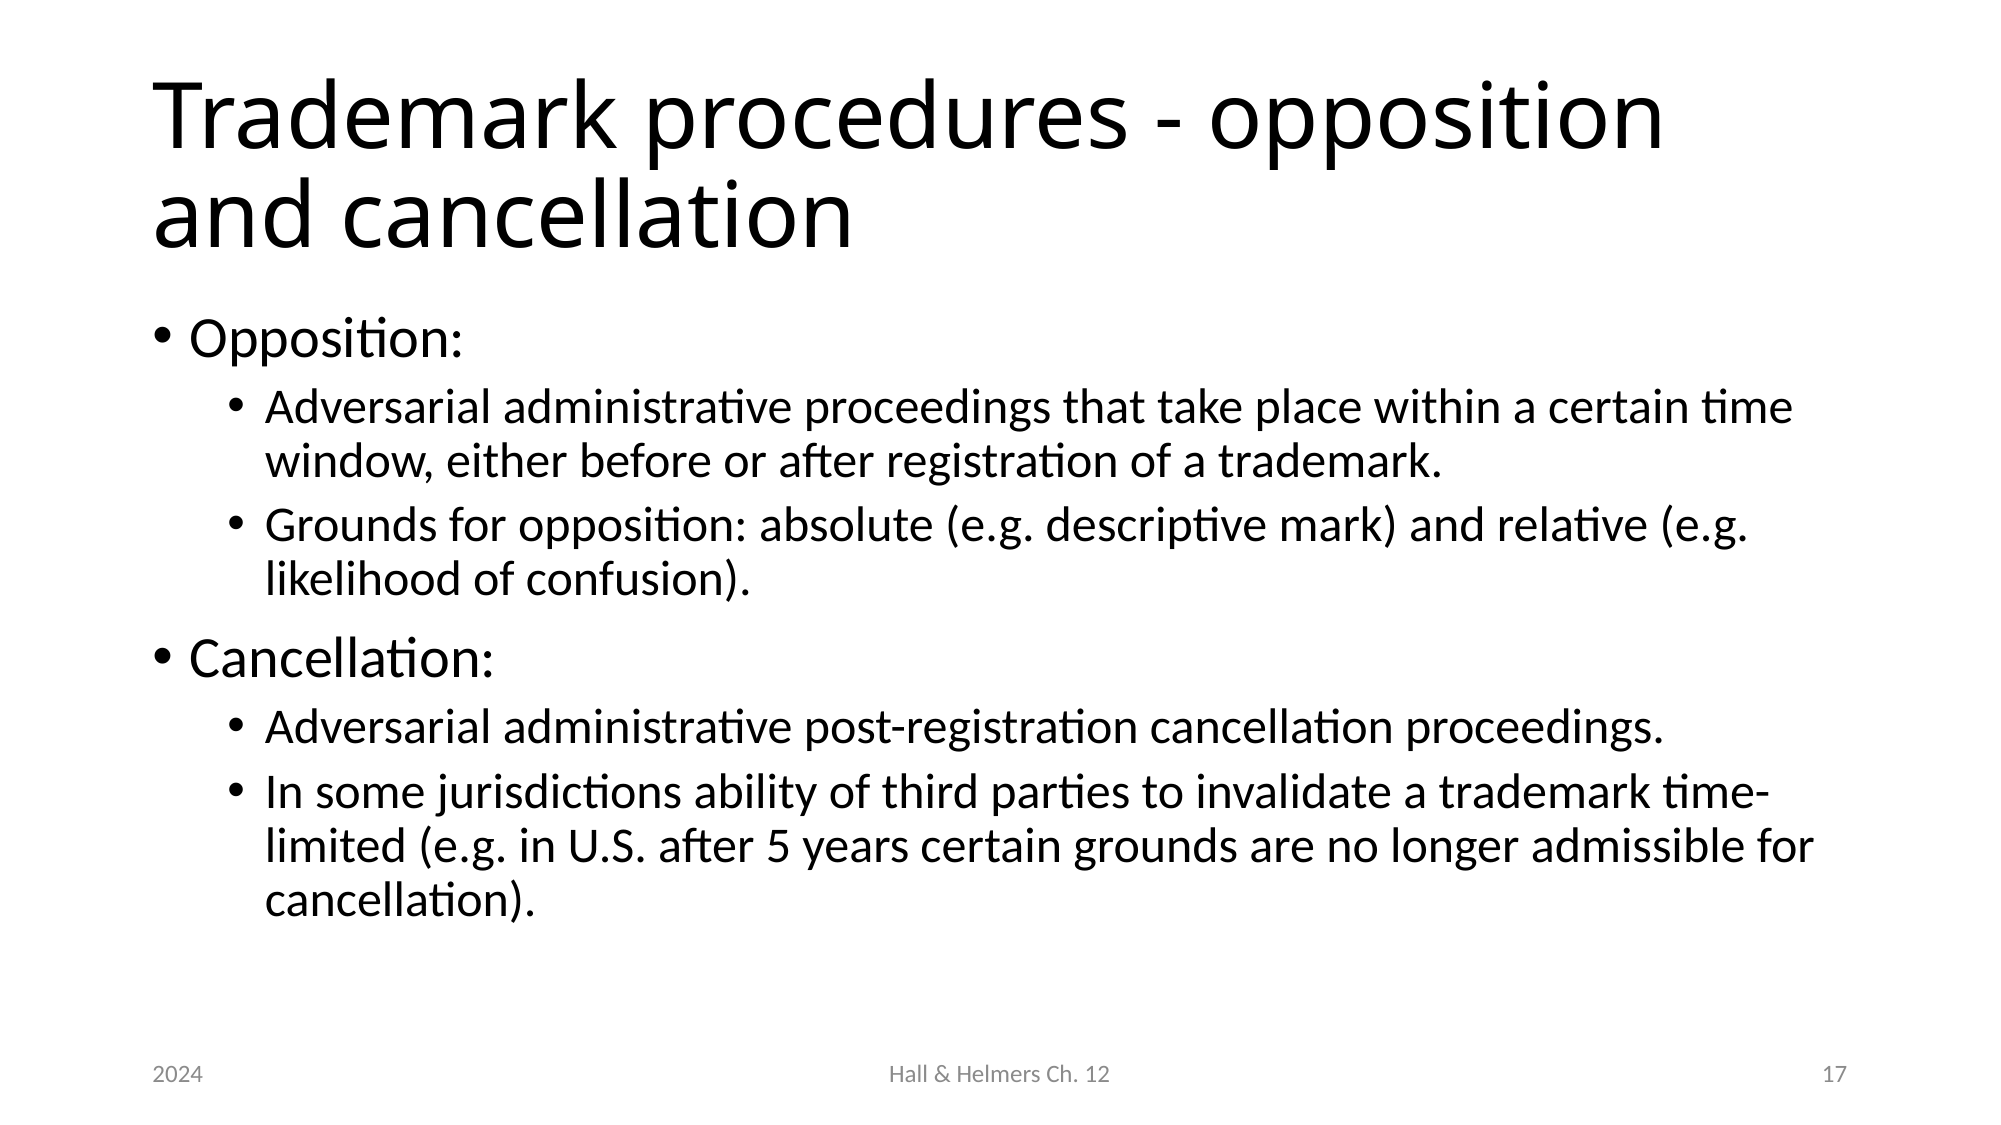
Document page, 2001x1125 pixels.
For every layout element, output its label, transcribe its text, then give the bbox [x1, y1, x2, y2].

footer Hall & Helmers Ch. 12 [662, 1042, 1338, 1103]
slide_number 2024 [137, 1042, 588, 1103]
title Trademark procedures - opposition and cancellation [137, 59, 1863, 278]
slide_number 17 [1412, 1042, 1863, 1103]
list Opposition: Adversarial administrative proceedings that take place within a certain time window, either before or after registration of a trademark. Grounds for opposition: absolute (e.g. descriptive mark) and relative (e.g. likelihood of confusion). Cancellation: Adversarial administrative post-registration cancellation proceedings. In some jurisdictions ability of third parties to invalidate a trademark time-limited (e.g. in U.S. after 5 years certain grounds are no longer admissible for cancellation). [137, 299, 1863, 1014]
